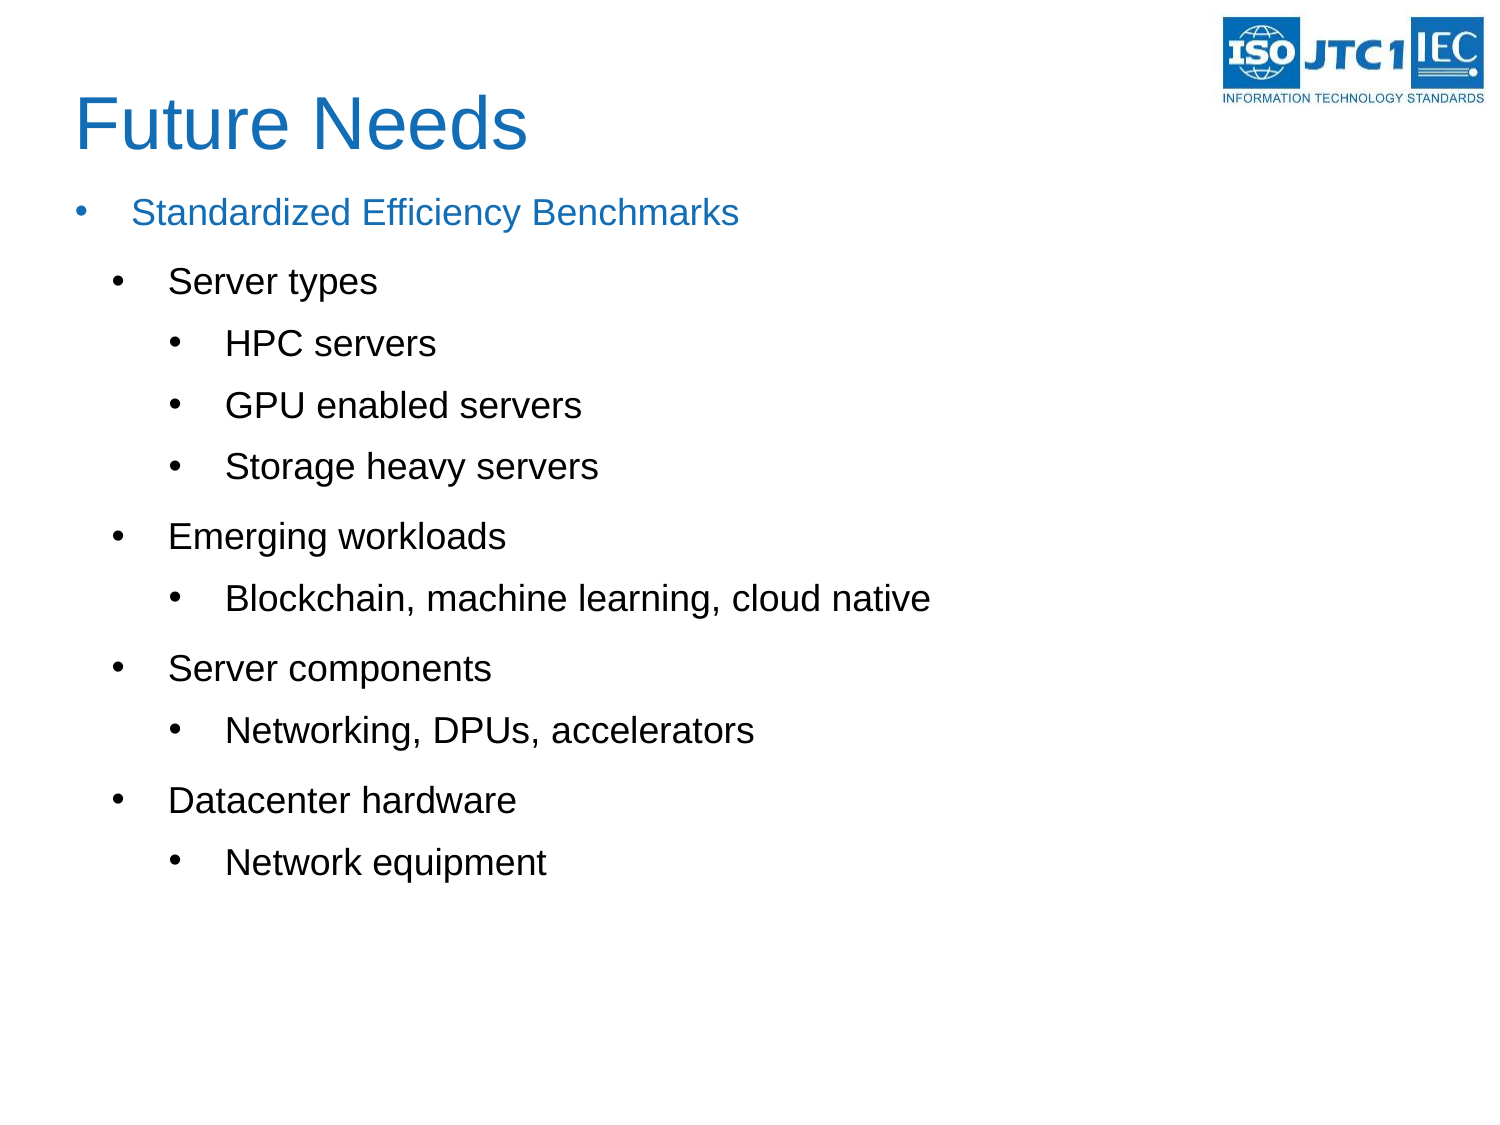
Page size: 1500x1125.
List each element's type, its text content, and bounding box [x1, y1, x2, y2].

list Standardized Efficiency Benchmarks Server types HPC servers GPU enabled servers Storage heavy servers Emerging workloads Blockchain, machine learning, cloud native Server components Networking, DPUs, accelerators Datacenter hardware Network equipment [74, 187, 1425, 1026]
title Future Needs [74, 74, 1194, 178]
picture [1213, 7, 1494, 113]
